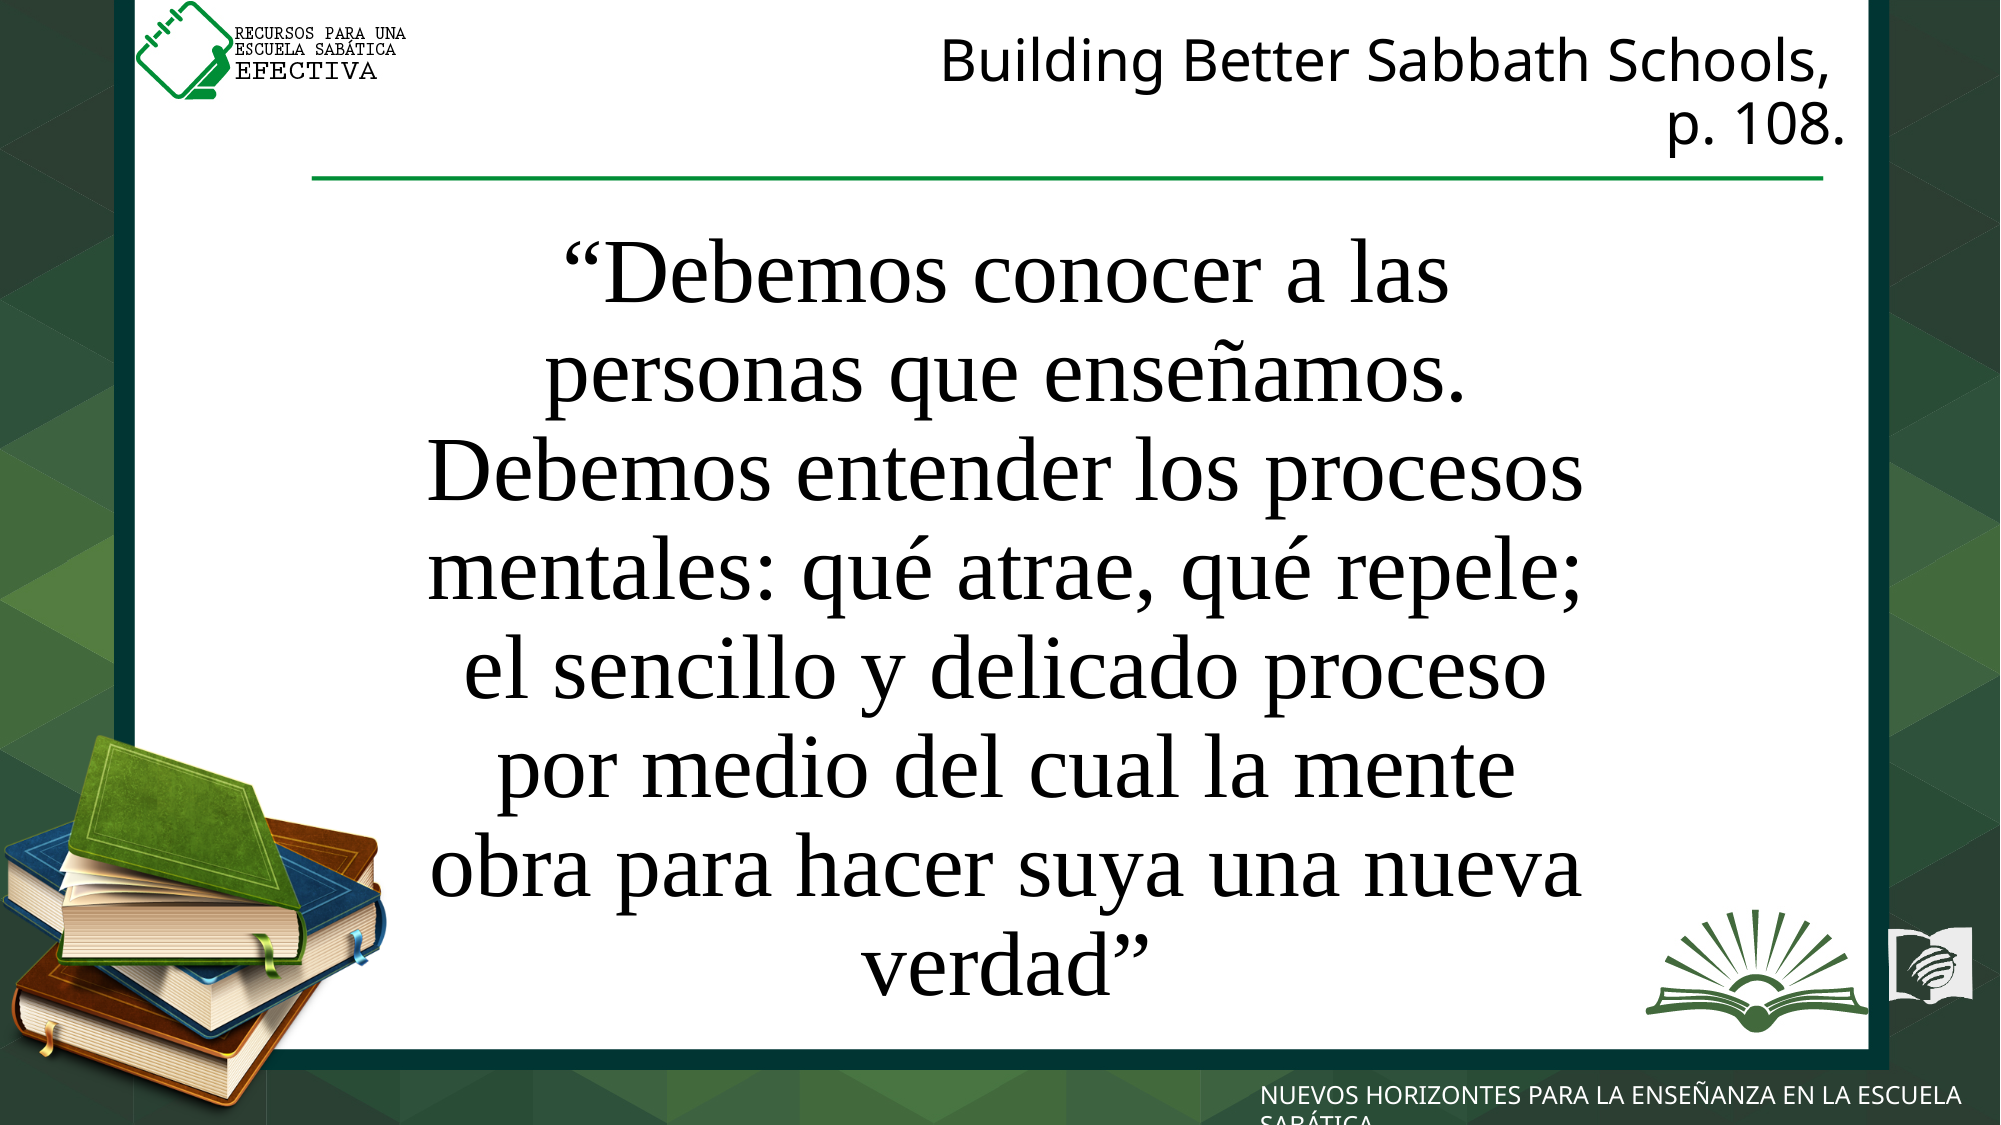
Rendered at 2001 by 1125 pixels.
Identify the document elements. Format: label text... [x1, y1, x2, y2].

title Building Better Sabbath Schools, p. 108. [422, 0, 1863, 188]
list “Debemos conocer a las personas que enseñamos. Debemos entender los procesos mentales: qué atrae, qué repele; el sencillo y delicado proceso por medio del cual la mente obra para hacer suya una nueva verdad” [402, 216, 1612, 1003]
picture [1294, 1118, 1301, 1124]
picture [0, 0, 2000, 1125]
